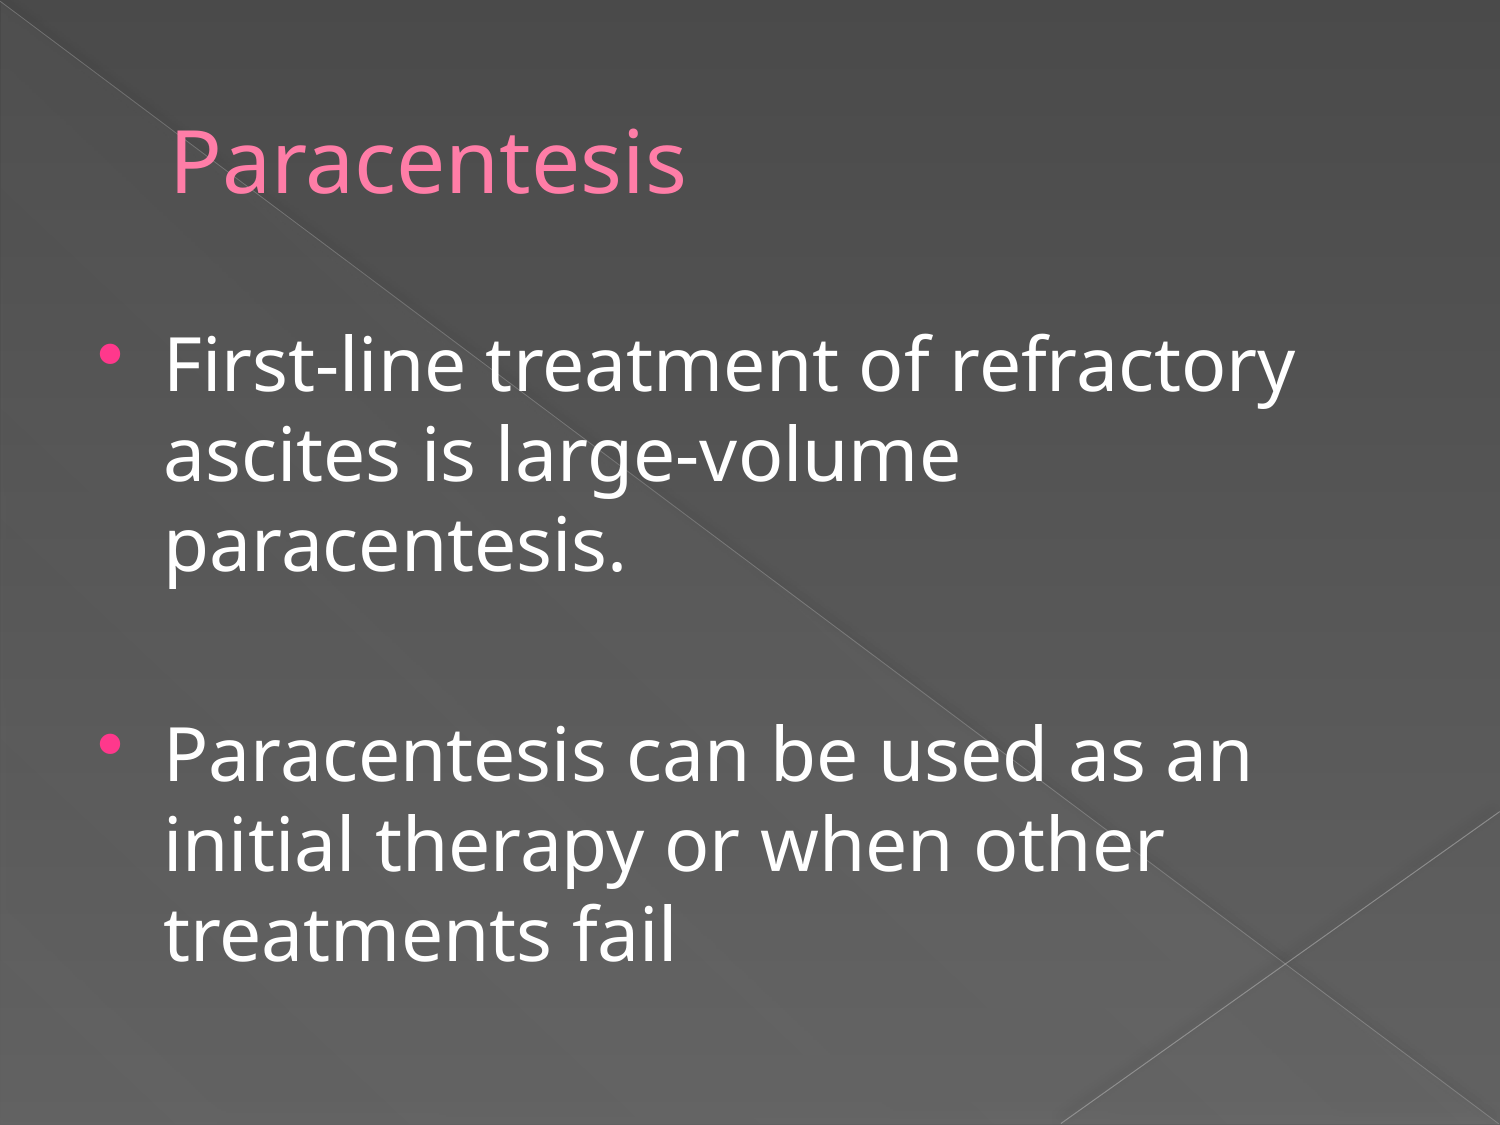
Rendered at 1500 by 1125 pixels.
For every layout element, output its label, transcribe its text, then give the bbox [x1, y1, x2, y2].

list First-line treatment of refractory ascites is large-volume paracentesis. Paracentesis can be used as an initial therapy or when other treatments fail [75, 308, 1425, 1059]
title Paracentesis [75, 43, 1425, 274]
